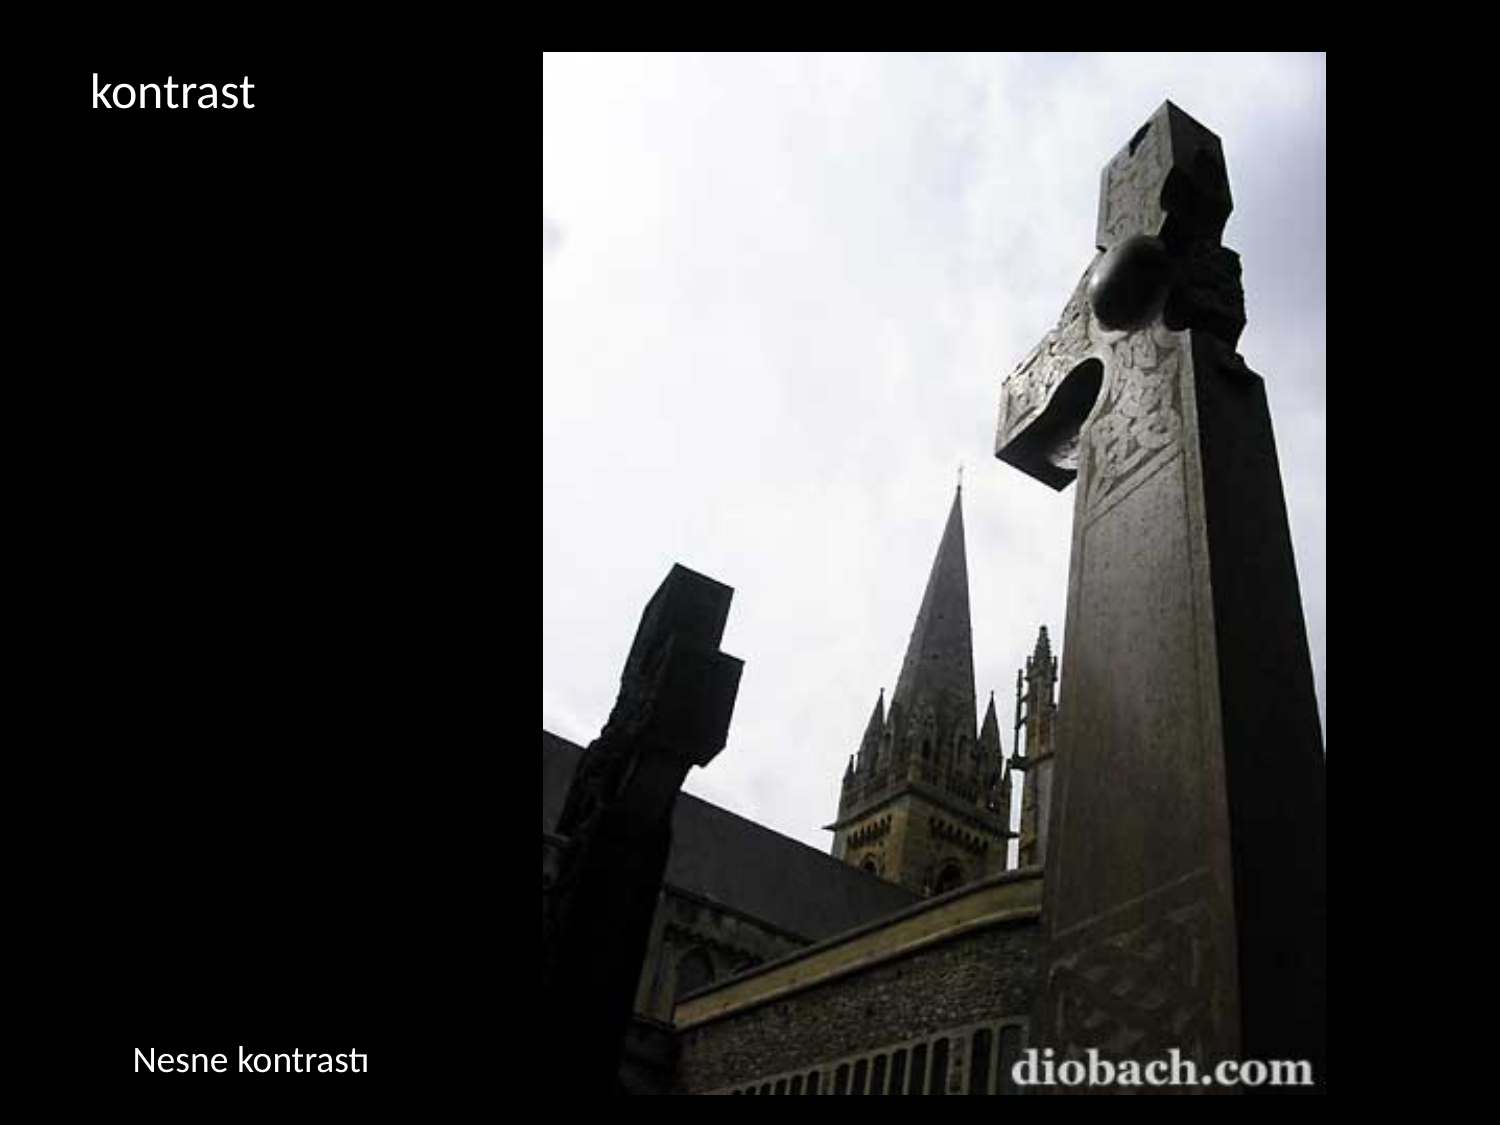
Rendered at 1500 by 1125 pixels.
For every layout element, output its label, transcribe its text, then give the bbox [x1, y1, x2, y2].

text_box kontrast [75, 51, 542, 186]
text_box Nesne kontrastı [117, 1027, 385, 1088]
picture [543, 52, 1326, 1095]
